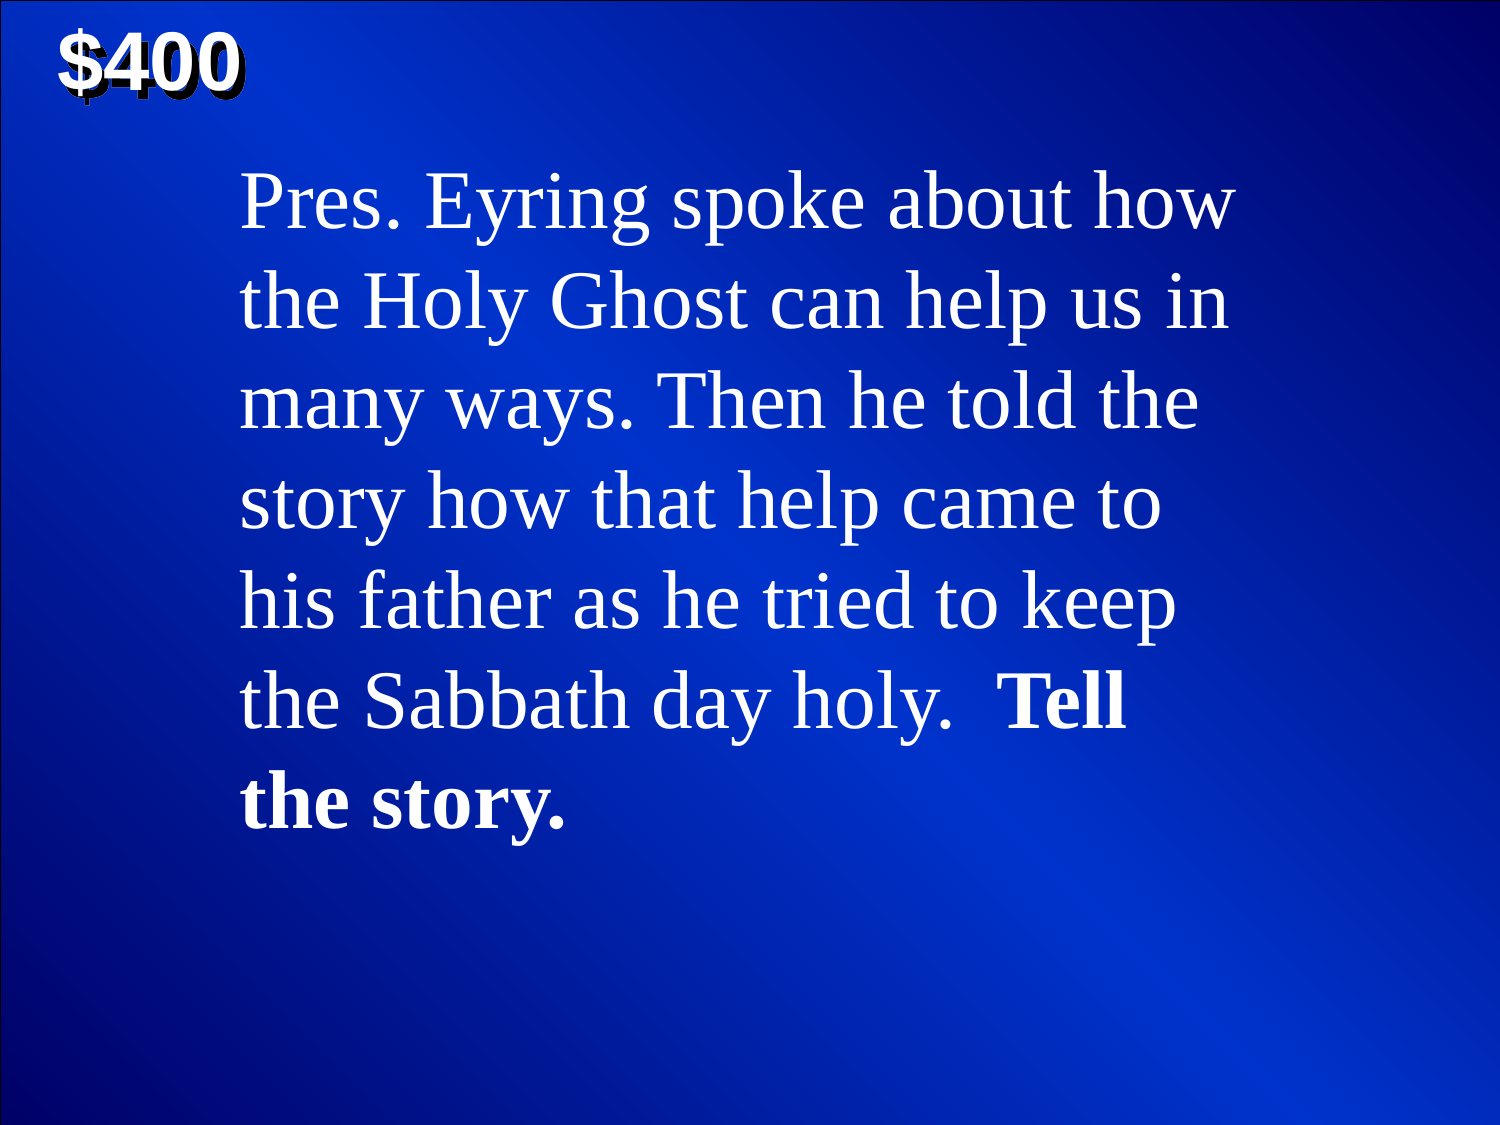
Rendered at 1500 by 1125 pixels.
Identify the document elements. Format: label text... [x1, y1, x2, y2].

text_box Pres. Eyring spoke about how the Holy Ghost can help us in many ways. Then he told the story how that help came to his father as he tried to keep the Sabbath day holy. Tell the story. [224, 137, 1263, 853]
text_box [0, 0, 1500, 1125]
text_box $400 [0, 0, 300, 115]
